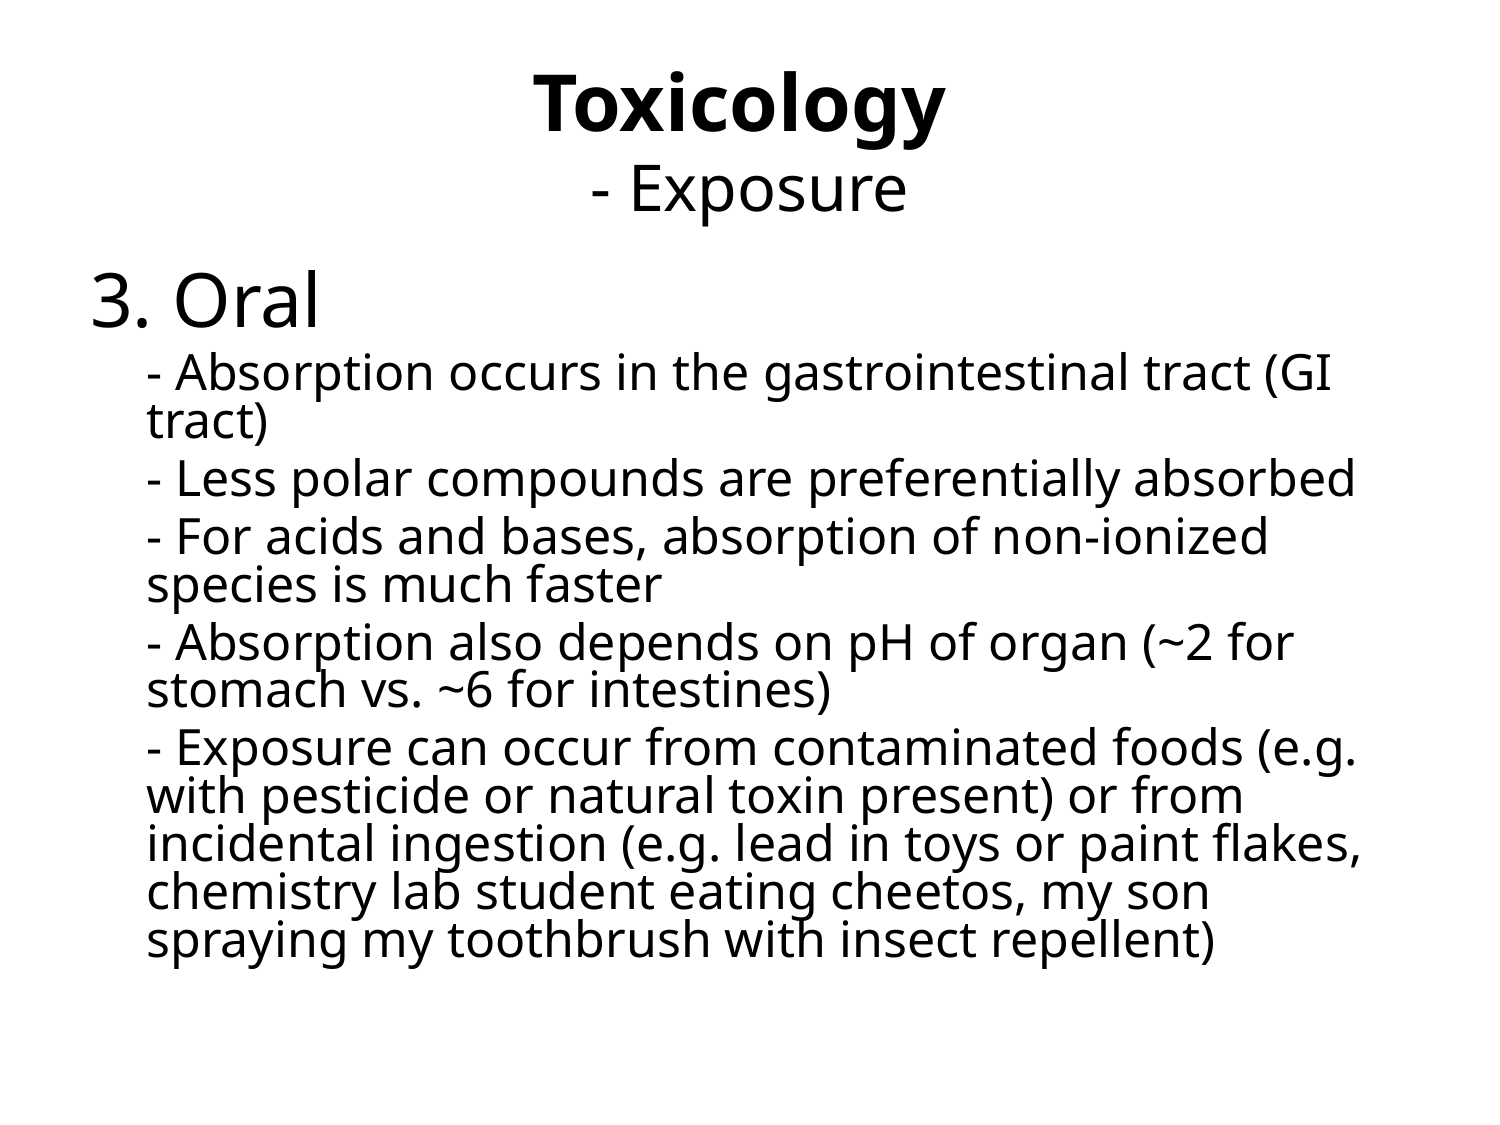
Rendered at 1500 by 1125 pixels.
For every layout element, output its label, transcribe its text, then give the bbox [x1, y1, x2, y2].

list 3. Oral - Absorption occurs in the gastrointestinal tract (GI tract) - Less polar compounds are preferentially absorbed - For acids and bases, absorption of non-ionized species is much faster - Absorption also depends on pH of organ (~2 for stomach vs. ~6 for intestines) - Exposure can occur from contaminated foods (e.g. with pesticide or natural toxin present) or from incidental ingestion (e.g. lead in toys or paint flakes, chemistry lab student eating cheetos, my son spraying my toothbrush with insect repellent) [75, 262, 1425, 1005]
title Toxicology - Exposure [75, 45, 1425, 233]
